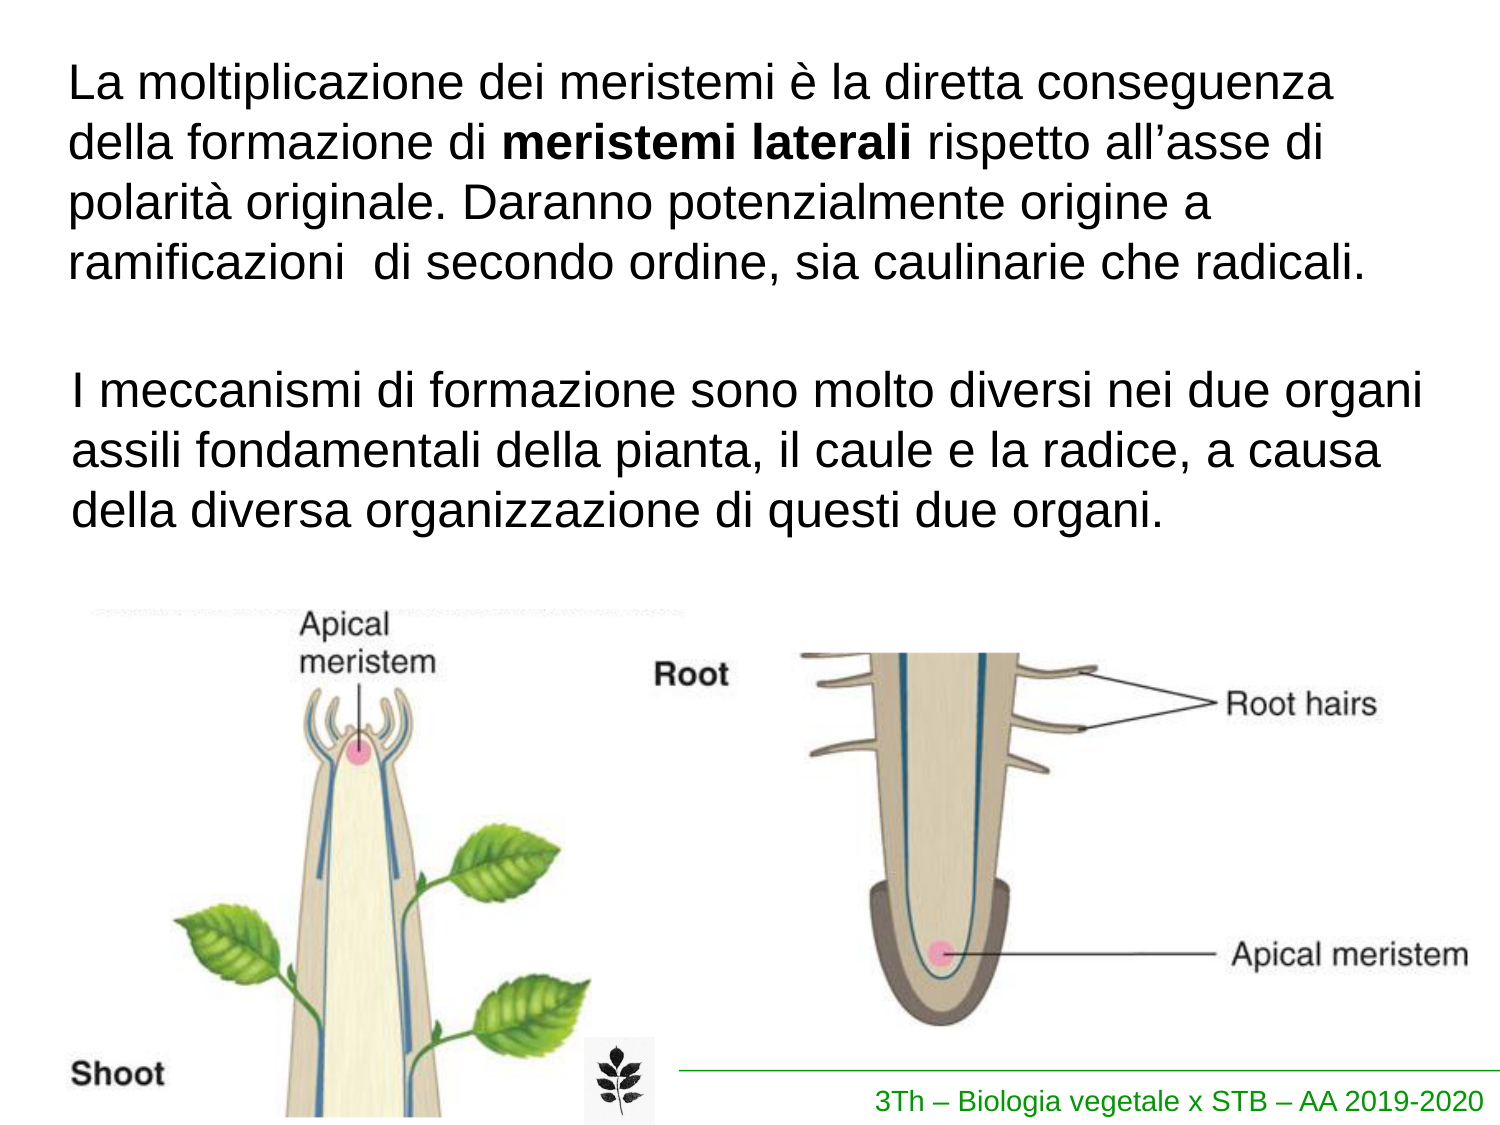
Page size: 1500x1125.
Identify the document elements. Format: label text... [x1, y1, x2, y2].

picture [65, 609, 1471, 1125]
text_box I meccanismi di formazione sono molto diversi nei due organi assili fondamentali della pianta, il caule e la radice, a causa della diversa organizzazione di questi due organi. [56, 349, 1450, 545]
text_box La moltiplicazione dei meristemi è la diretta conseguenza della formazione di meristemi laterali rispetto all’asse di polarità originale. Daranno potenzialmente origine a ramificazioni di secondo ordine, sia caulinarie che radicali. [53, 42, 1429, 298]
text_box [584, 1037, 1500, 1125]
